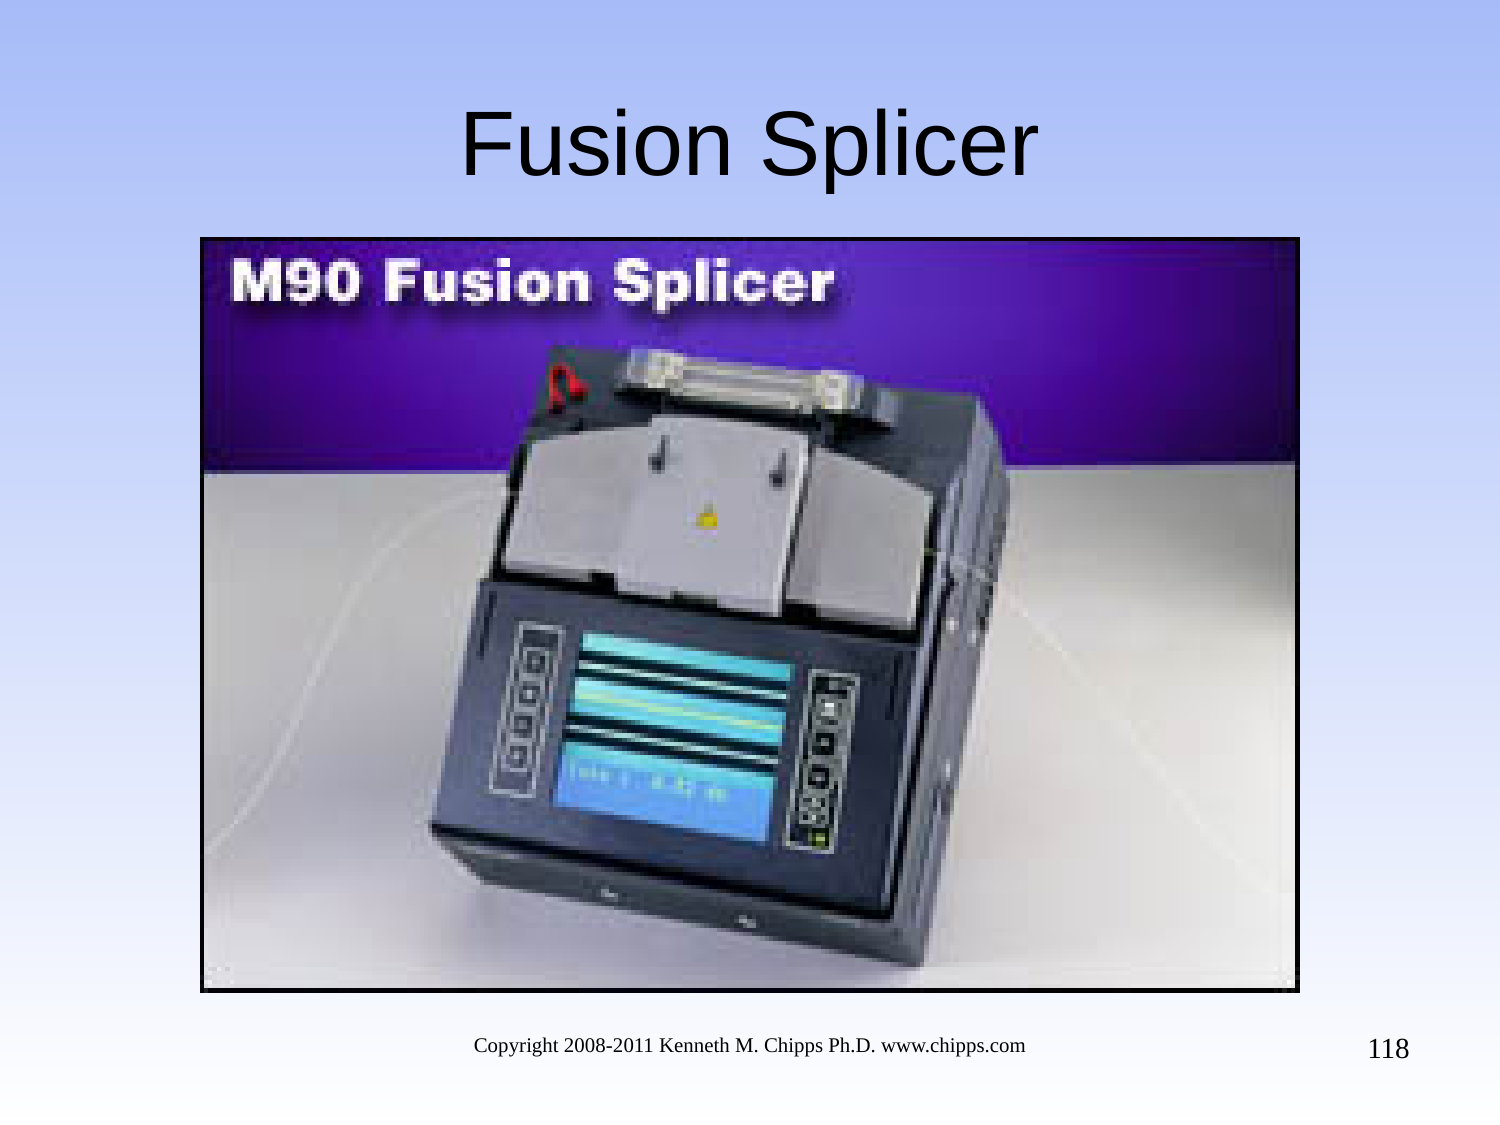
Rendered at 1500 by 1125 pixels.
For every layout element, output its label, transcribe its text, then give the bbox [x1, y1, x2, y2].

title Fusion Splicer [75, 45, 1425, 233]
footer Copyright 2008-2011 Kenneth M. Chipps Ph.D. www.chipps.com [449, 1024, 1051, 1103]
slide_number 118 [1074, 1021, 1426, 1101]
picture [199, 237, 1301, 993]
